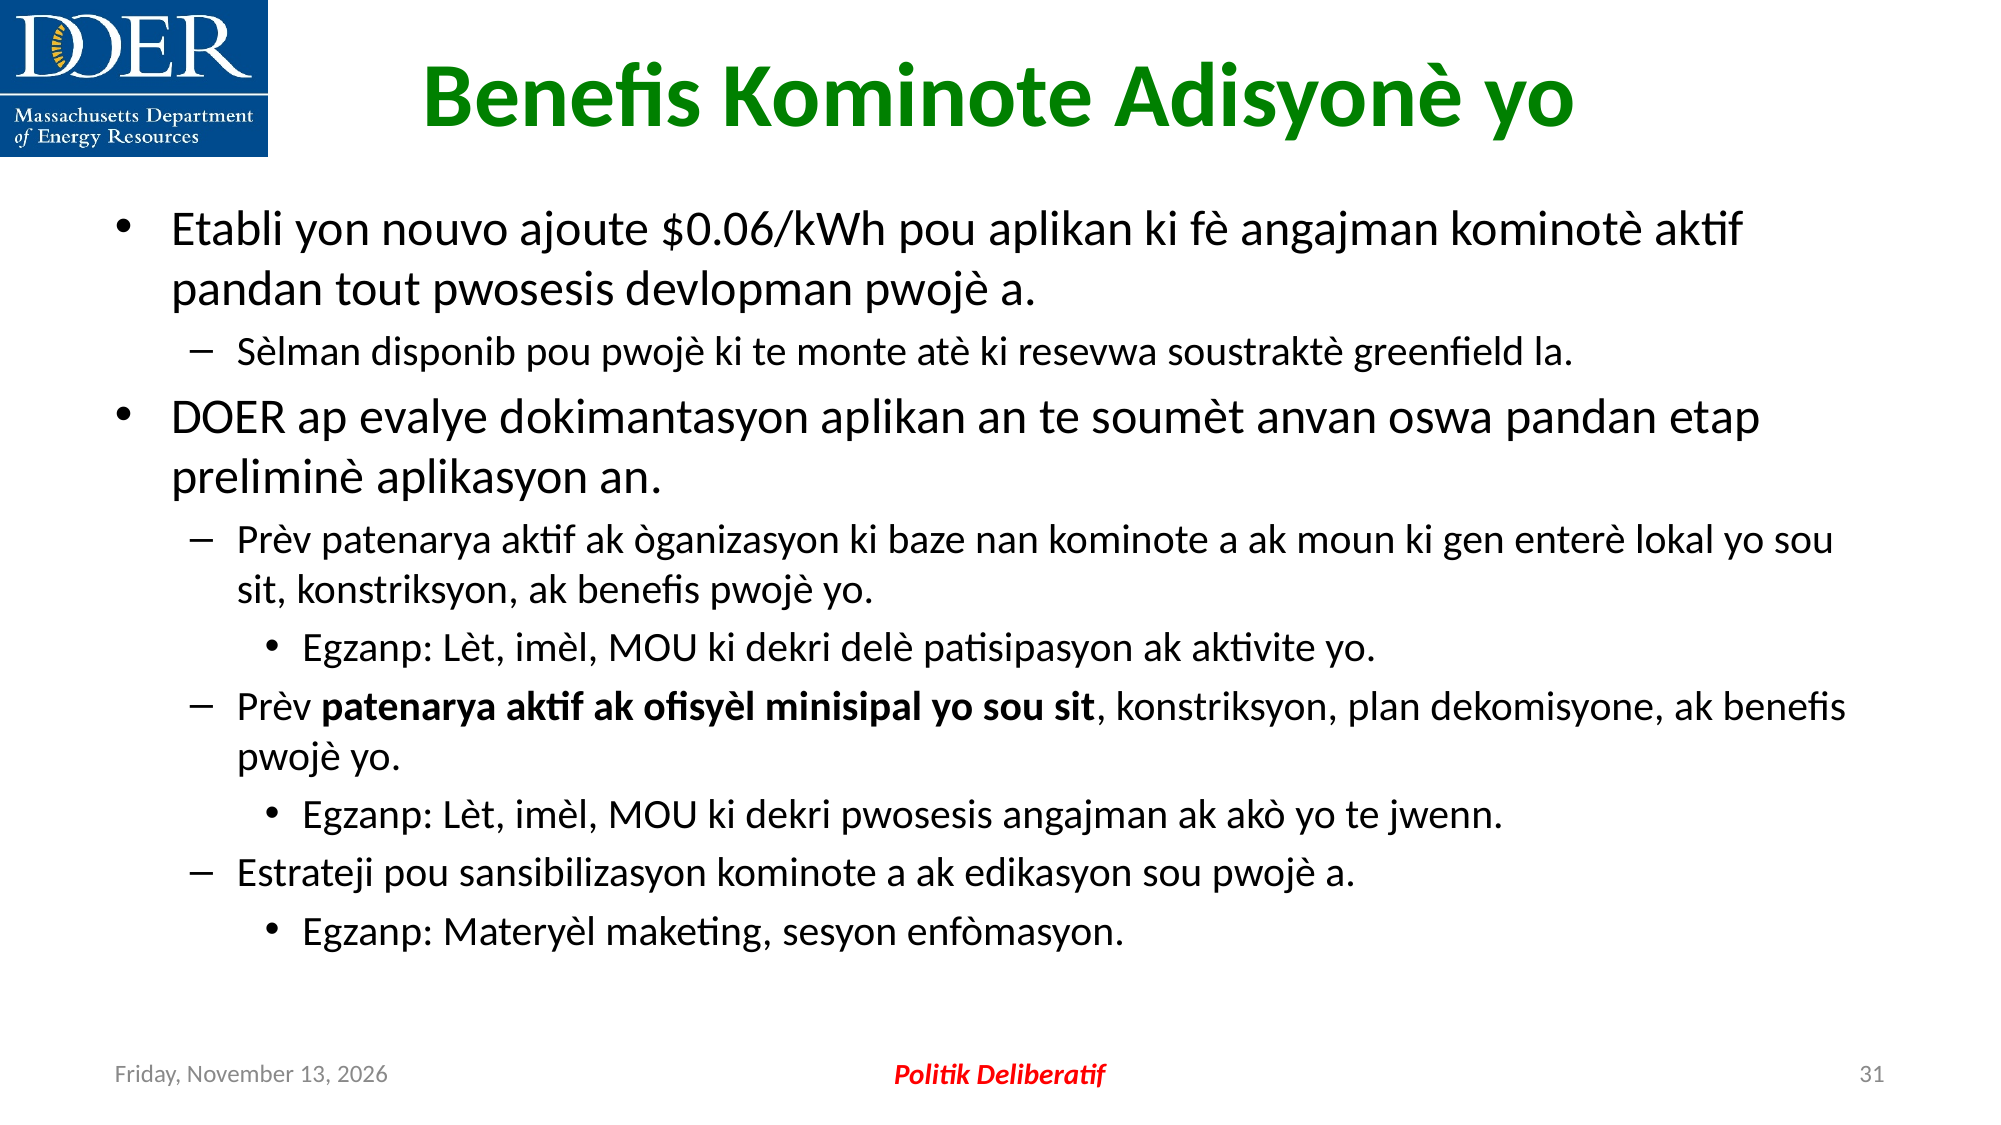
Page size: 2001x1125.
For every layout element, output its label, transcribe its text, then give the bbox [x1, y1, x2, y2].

slide_number 31 [1433, 1042, 1900, 1103]
picture [0, 0, 268, 157]
footer Politik Deliberatif [683, 1042, 1317, 1103]
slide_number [99, 1042, 567, 1103]
list Etabli yon nouvo ajoute $0.06/kWh pou aplikan ki fè angajman kominotè aktif pandan tout pwosesis devlopman pwojè a. Sèlman disponib pou pwojè ki te monte atè ki resevwa soustraktè greenfield la. DOER ap evalye dokimantasyon aplikan an te soumèt anvan oswa pandan etap preliminè aplikasyon an. Prèv patenarya aktif ak òganizasyon ki baze nan kominote a ak moun ki gen enterè lokal yo sou sit, konstriksyon, ak benefis pwojè yo. Egzanp: Lèt, imèl, MOU ki dekri delè patisipasyon ak aktivite yo. Prèv patenarya aktif ak ofisyèl minisipal yo sou sit, konstriksyon, plan dekomisyone, ak benefis pwojè yo. Egzanp: Lèt, imèl, MOU ki dekri pwosesis angajman ak akò yo te jwenn. Estrateji pou sansibilizasyon kominote a ak edikasyon sou pwojè a. Egzanp: Materyèl maketing, sesyon enfòmasyon. [99, 187, 1900, 1005]
title Benefis Kominote Adisyonè yo [99, 24, 1900, 155]
